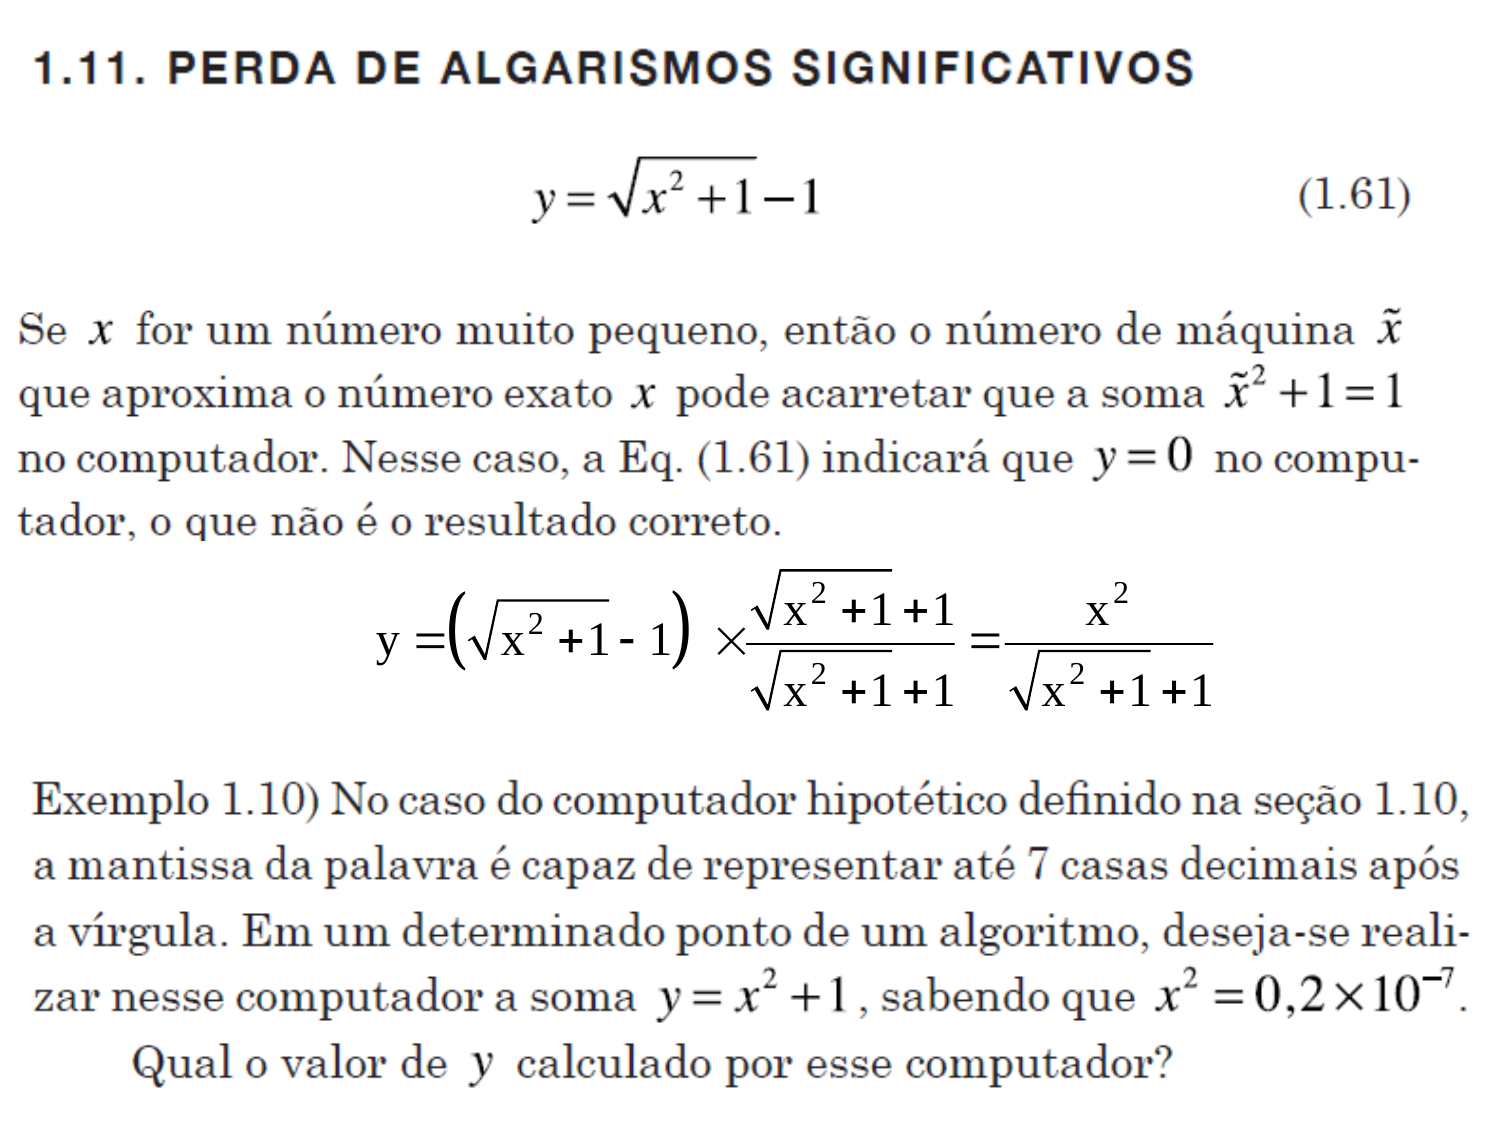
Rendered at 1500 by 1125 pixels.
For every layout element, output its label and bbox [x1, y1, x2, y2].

text_box [264, 549, 1225, 742]
picture [288, 562, 1224, 740]
text_box [366, 559, 1224, 720]
picture [21, 769, 1500, 1101]
picture [0, 120, 1434, 542]
picture [29, 30, 1208, 102]
